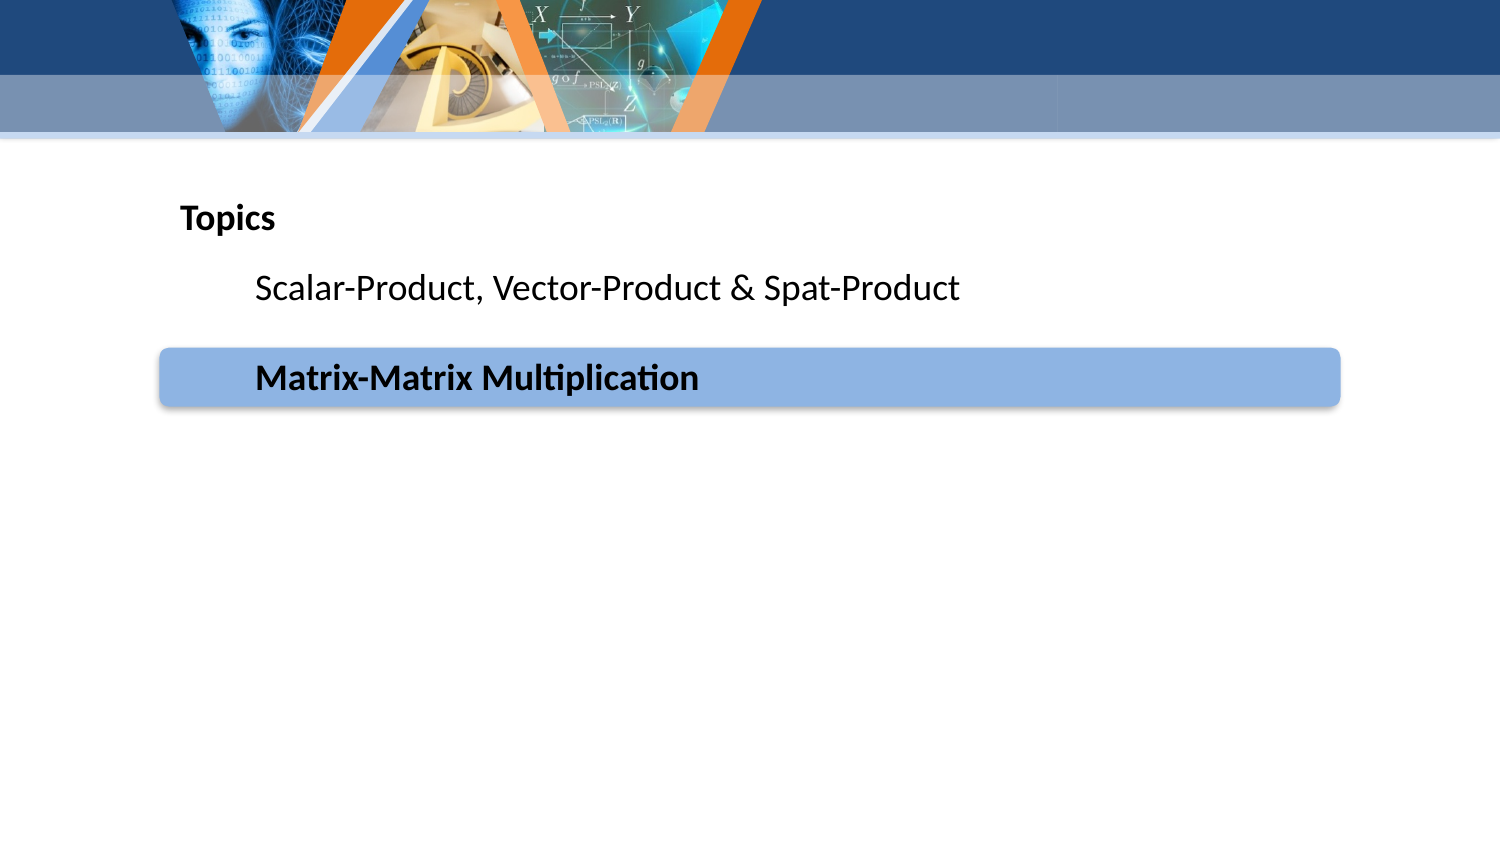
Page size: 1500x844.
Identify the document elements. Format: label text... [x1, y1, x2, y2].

text_box Topics Scalar-Product, Vector-Product & Spat-Product Matrix-Matrix Multiplication [165, 185, 977, 406]
picture [172, 0, 345, 74]
text_box [157, 345, 1343, 409]
picture [521, 0, 728, 74]
picture [391, 0, 524, 74]
